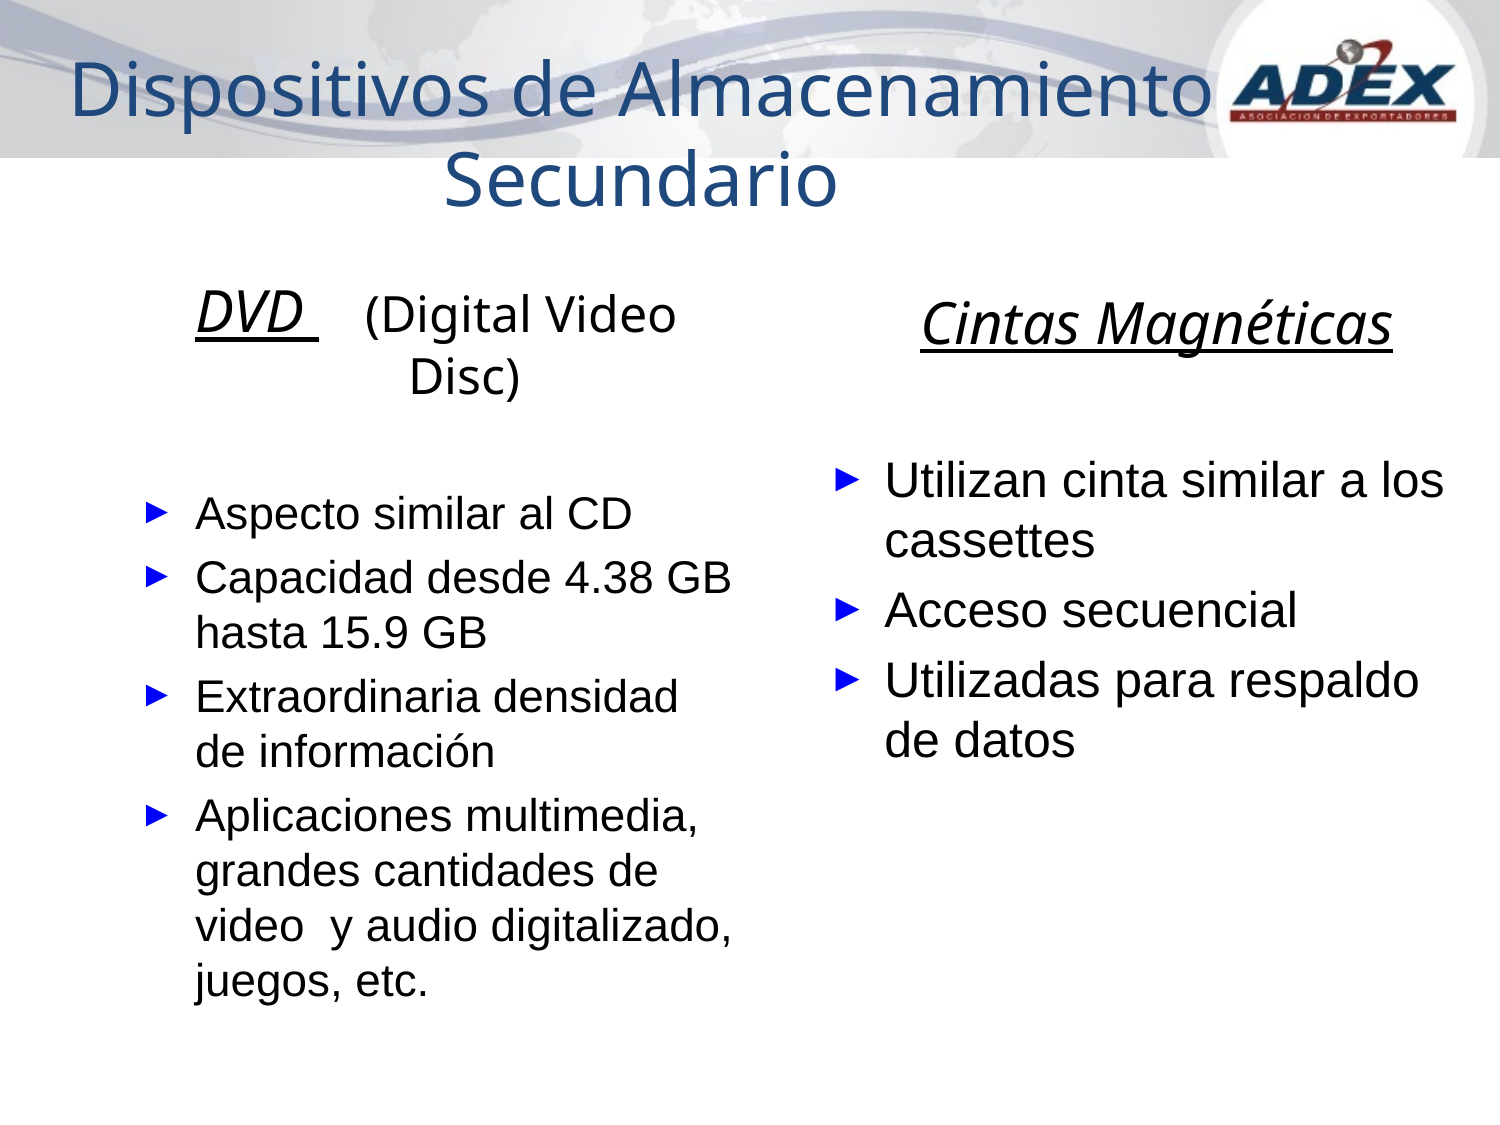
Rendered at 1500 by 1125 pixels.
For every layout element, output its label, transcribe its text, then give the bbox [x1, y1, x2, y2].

picture [0, 0, 1500, 158]
text_box Cintas Magnéticas Utilizan cinta similar a los cassettes Acceso secuencial Utilizadas para respaldo de datos [813, 278, 1500, 1017]
text_box Dispositivos de Almacenamiento Secundario [49, 166, 1235, 225]
text_box DVD (Digital Video Disc) Aspecto similar al CD Capacidad desde 4.38 GB hasta 15.9 GB Extraordinaria densidad de información Aplicaciones multimedia, grandes cantidades de video y audio digitalizado, juegos, etc. [123, 267, 749, 970]
